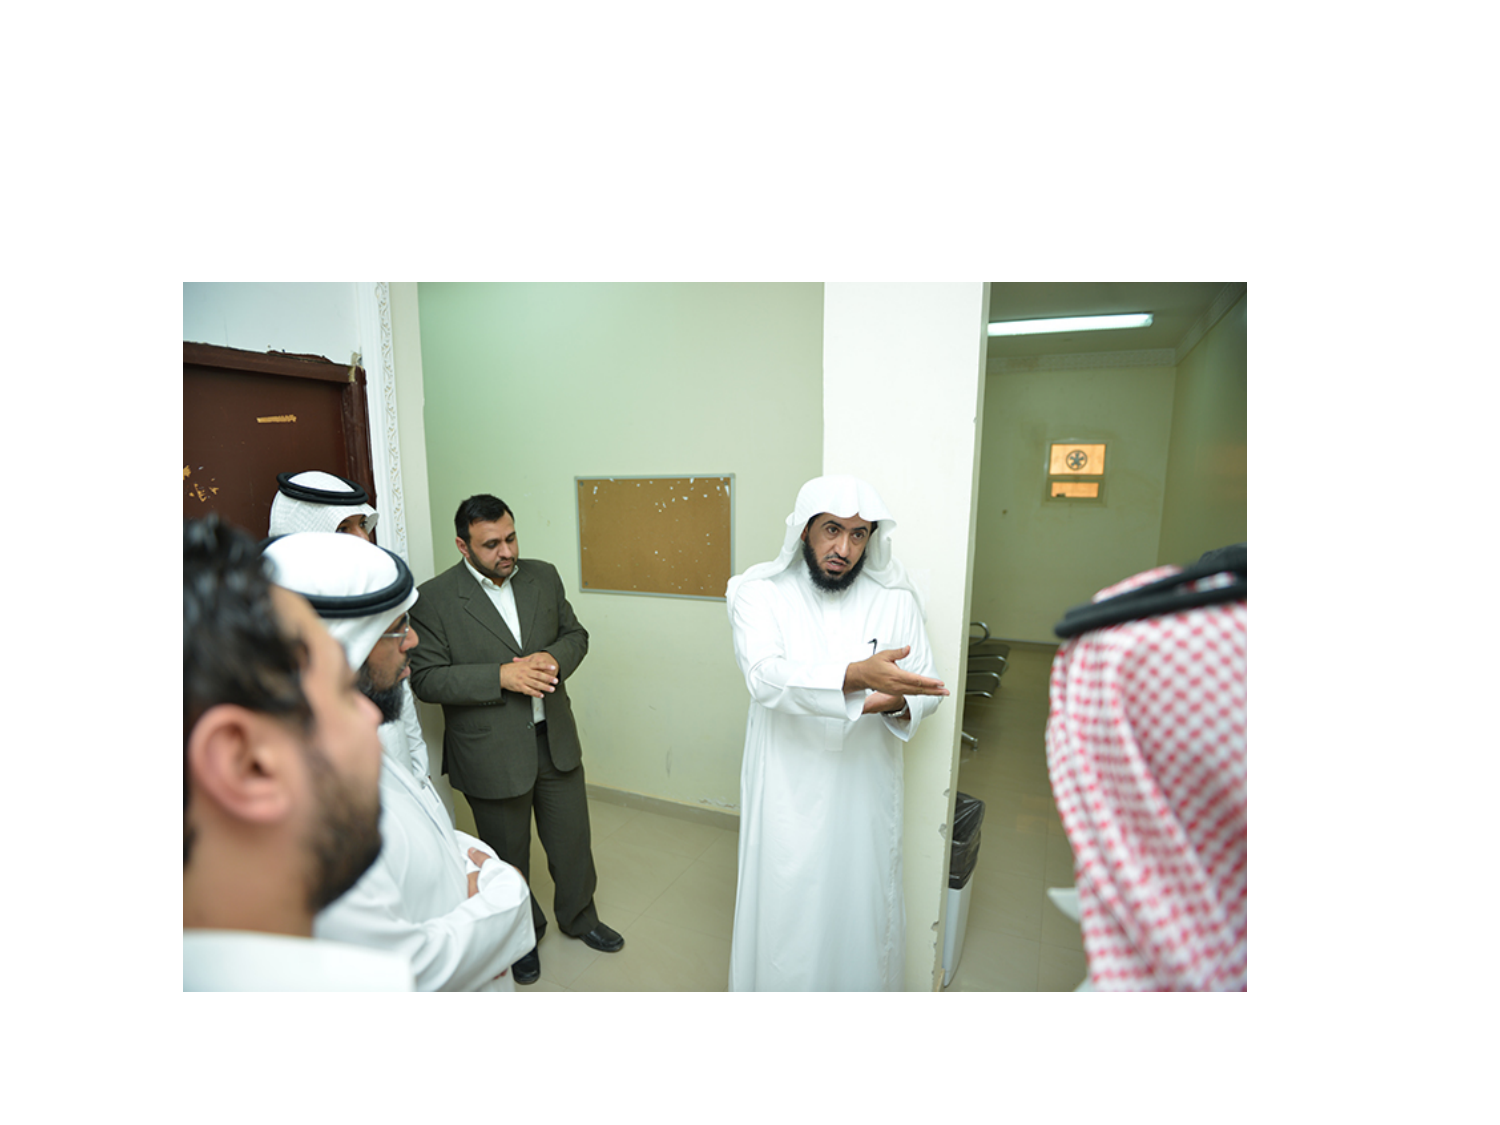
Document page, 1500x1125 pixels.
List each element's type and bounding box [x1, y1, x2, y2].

picture [182, 282, 1247, 993]
